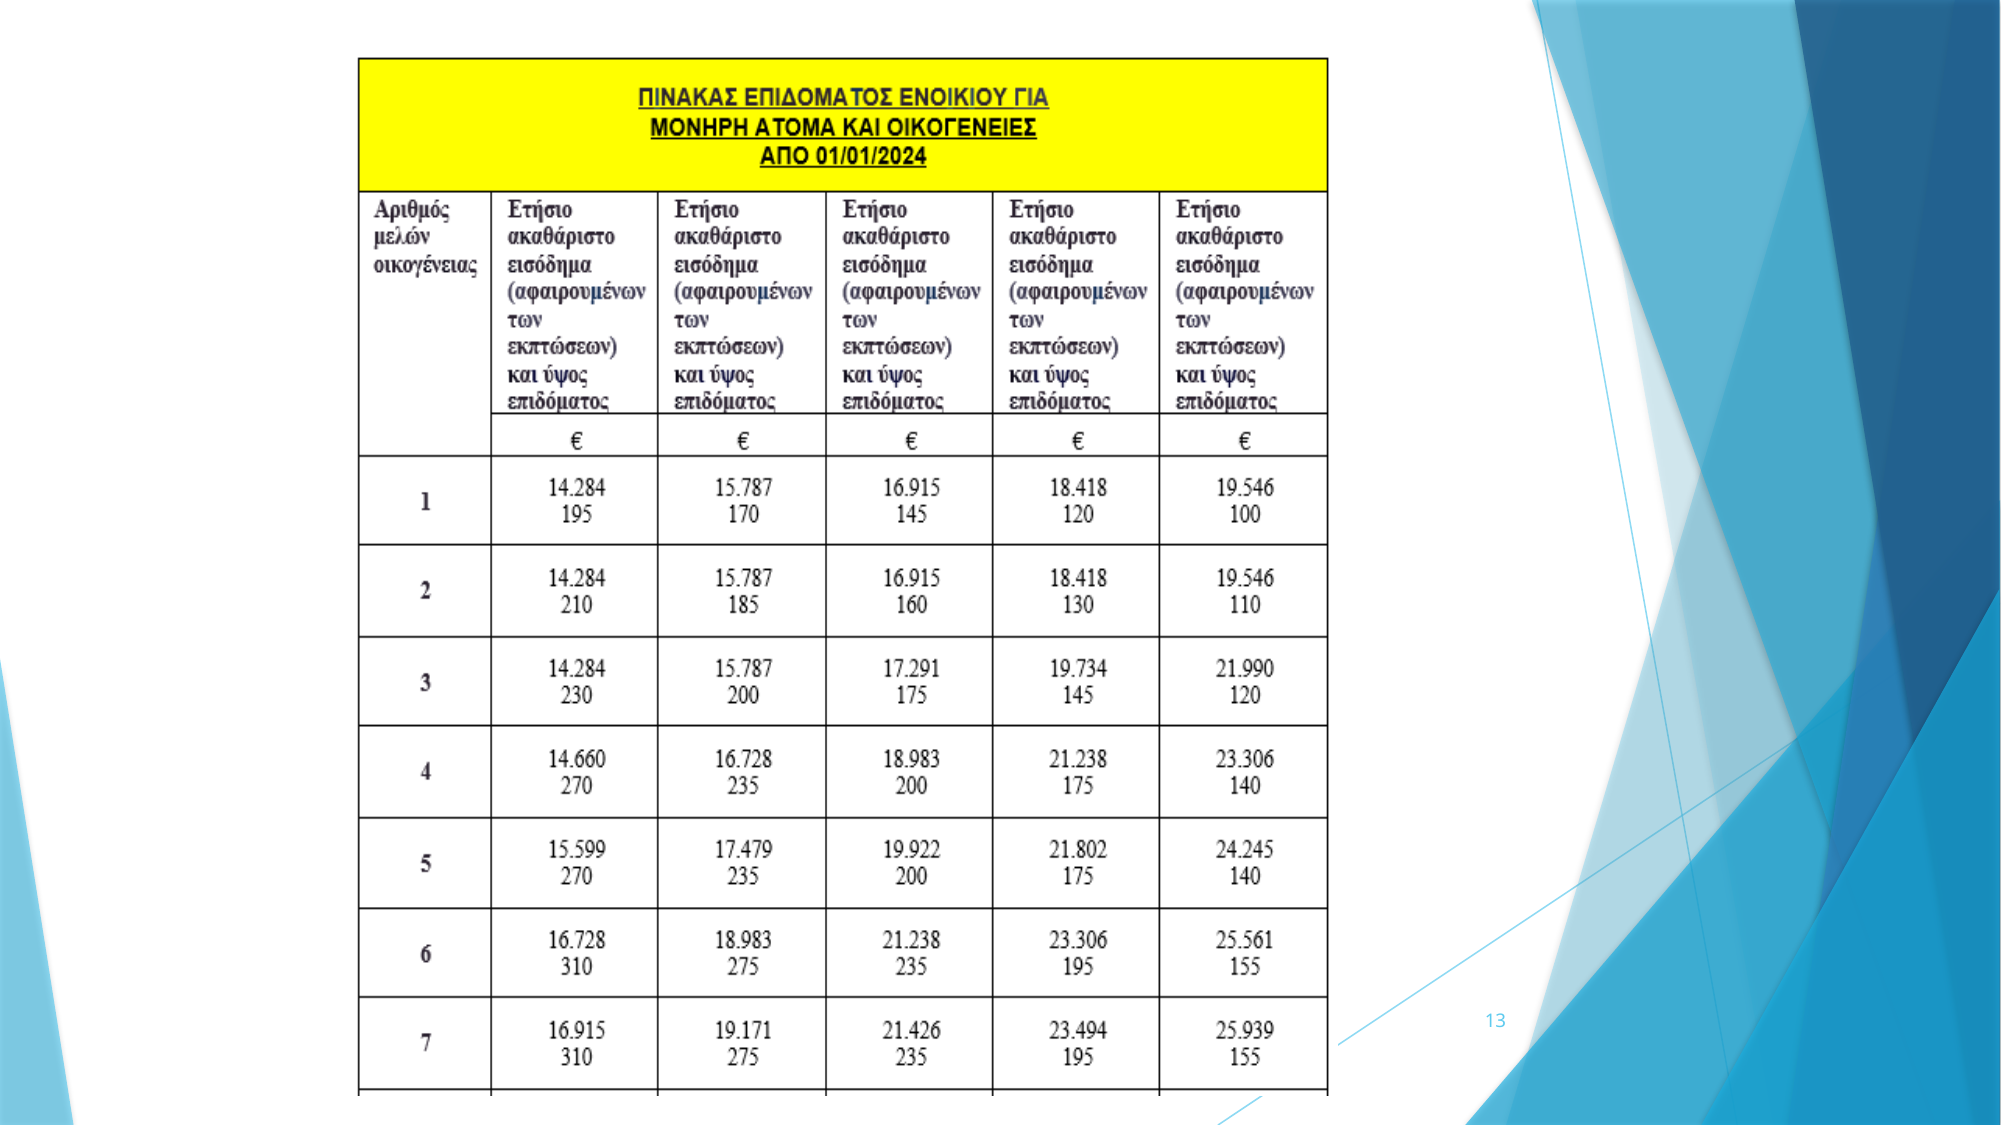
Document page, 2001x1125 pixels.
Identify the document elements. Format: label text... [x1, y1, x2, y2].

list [351, 51, 1369, 1096]
slide_number 13 [1409, 991, 1522, 1051]
